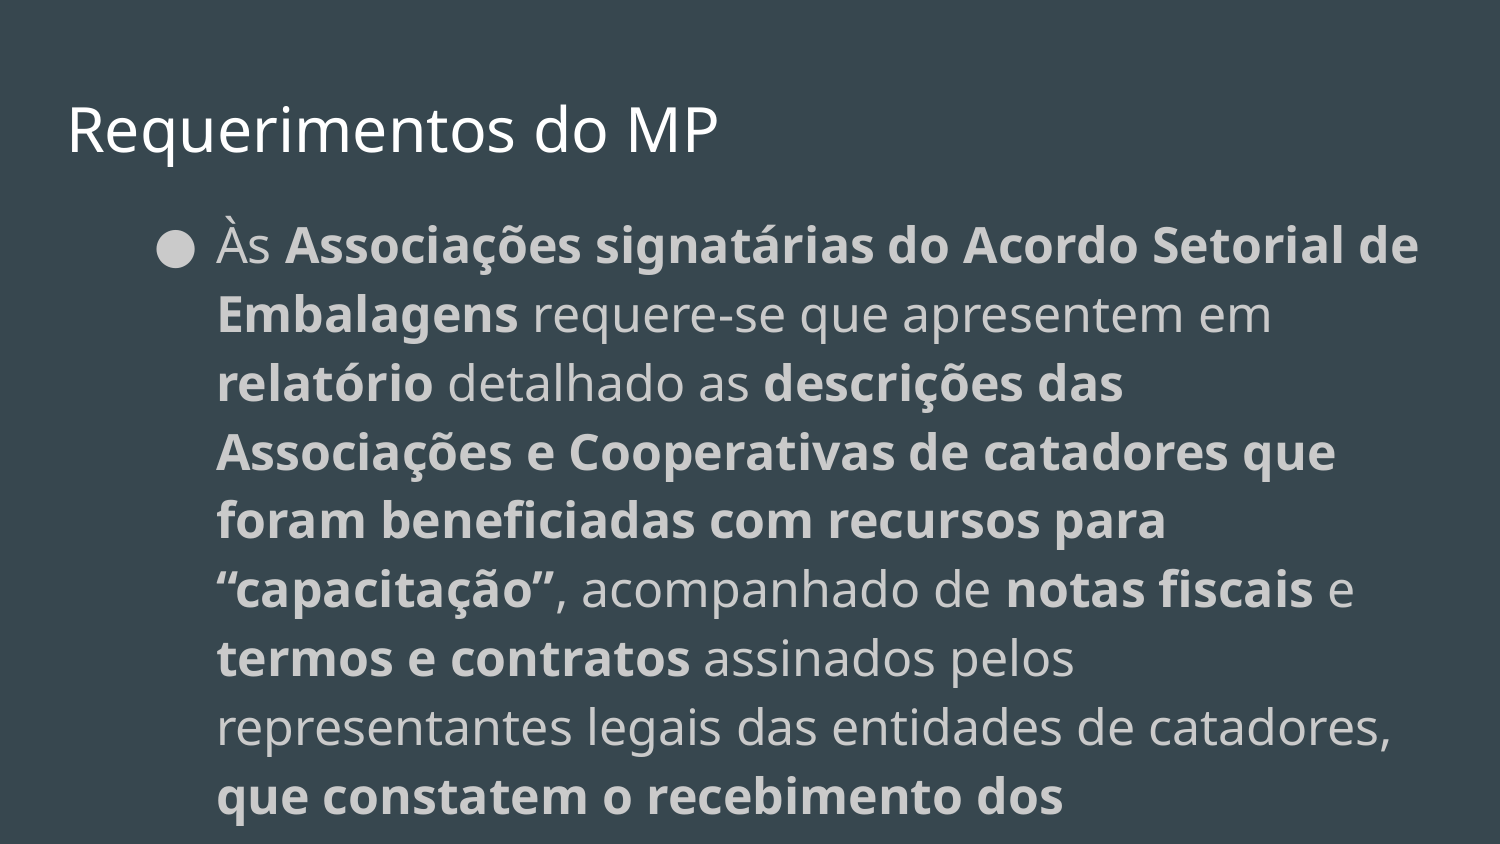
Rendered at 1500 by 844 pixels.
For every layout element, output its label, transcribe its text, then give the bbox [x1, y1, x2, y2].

title Requerimentos do MP [51, 75, 1449, 170]
list Às Associações signatárias do Acordo Setorial de Embalagens requere-se que apresentem em relatório detalhado as descrições das Associações e Cooperativas de catadores que foram beneficiadas com recursos para “capacitação”, acompanhado de notas fiscais e termos e contratos assinados pelos representantes legais das entidades de catadores, que constatem o recebimento dos equipamentos e dos serviços prestados ; [51, 189, 1449, 750]
